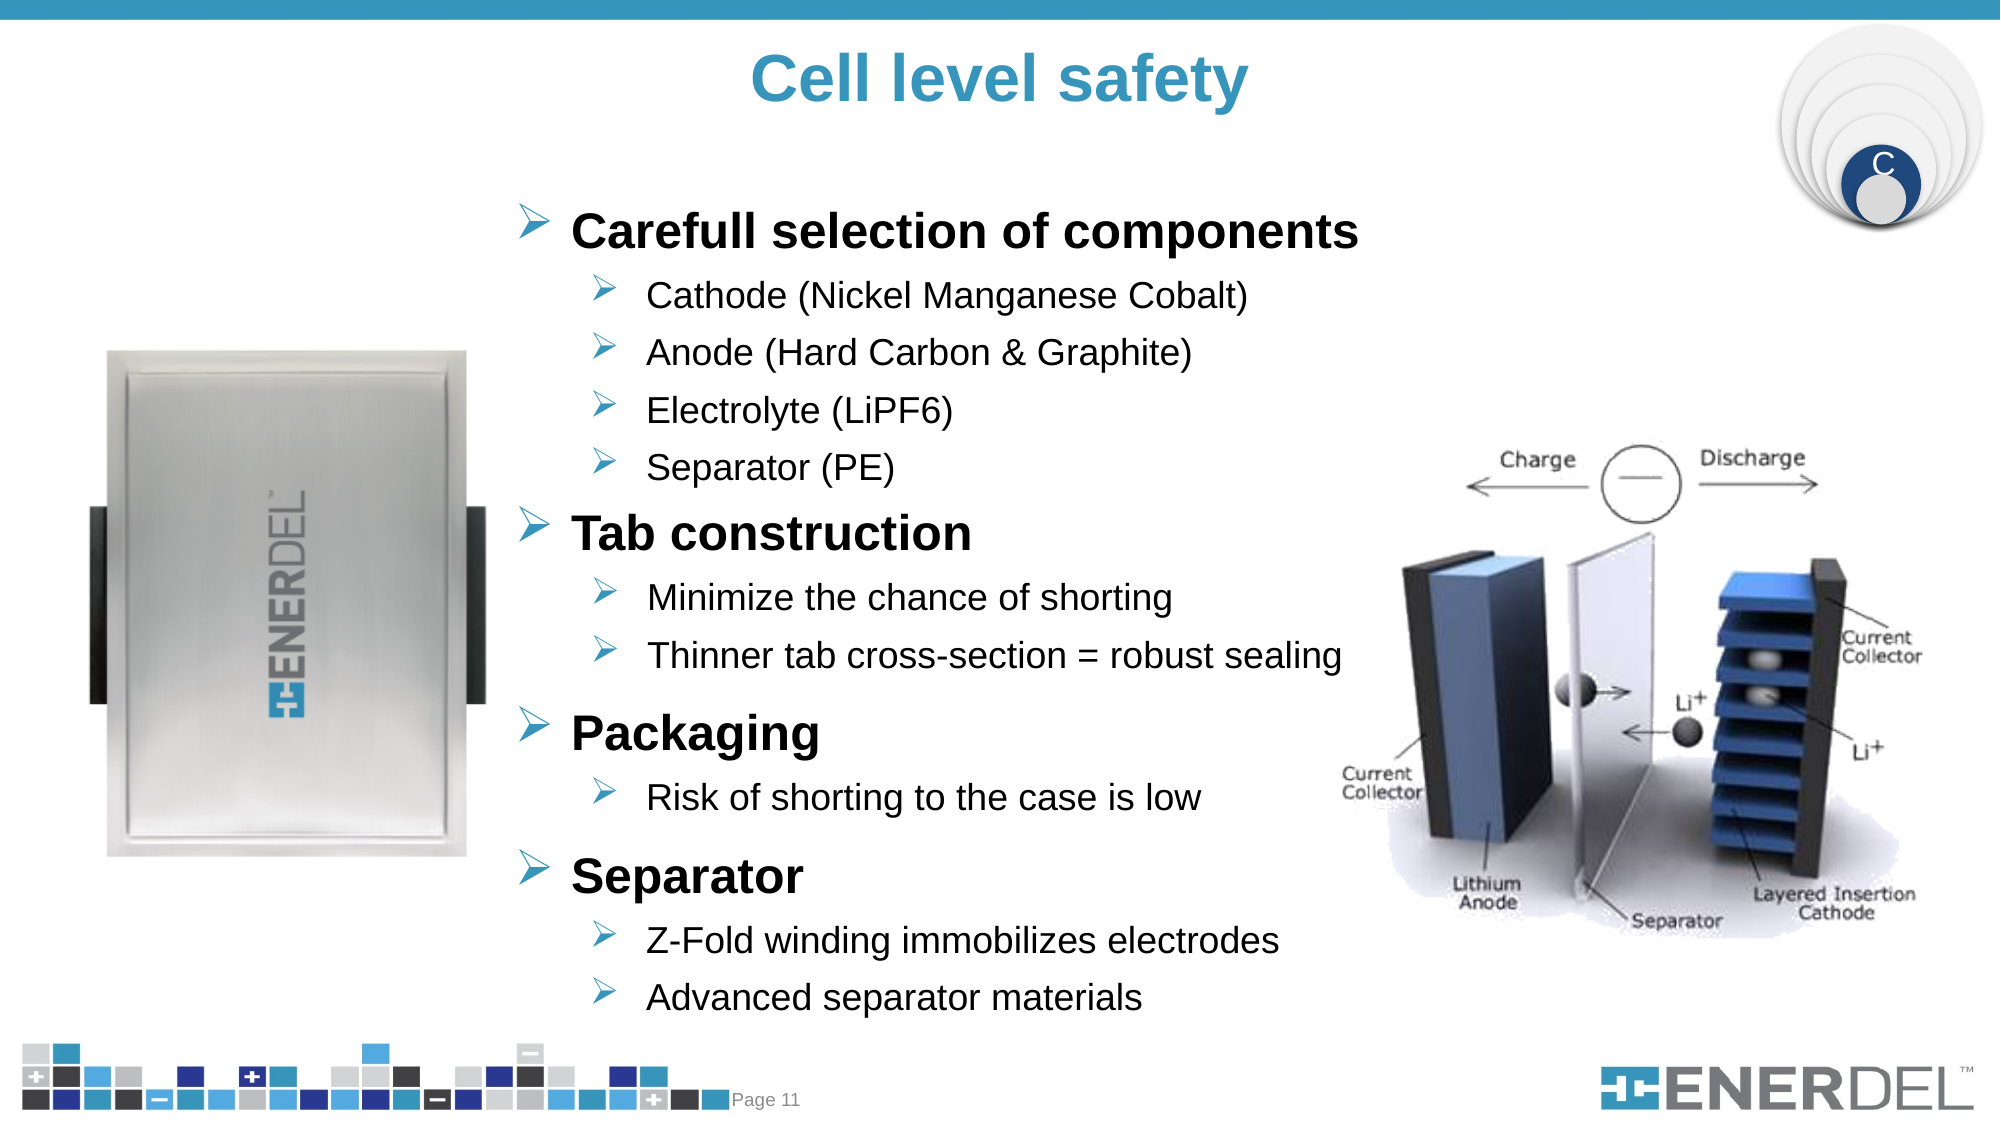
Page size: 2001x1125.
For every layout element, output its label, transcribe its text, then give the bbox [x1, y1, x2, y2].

text_box Carefull selection of components Cathode (Nickel Manganese Cobalt) Anode (Hard Carbon & Graphite) Electrolyte (LiPF6) Separator (PE) Tab construction Minimize the chance of shorting Thinner tab cross-section = robust sealing Packaging Risk of shorting to the case is low Separator Z-Fold winding immobilizes electrodes Advanced separator materials [499, 190, 1764, 1089]
picture [0, 0, 2000, 1125]
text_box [1699, 24, 2000, 225]
slide_number Page 11 [716, 1089, 1184, 1123]
title Cell level safety [99, 24, 1698, 125]
